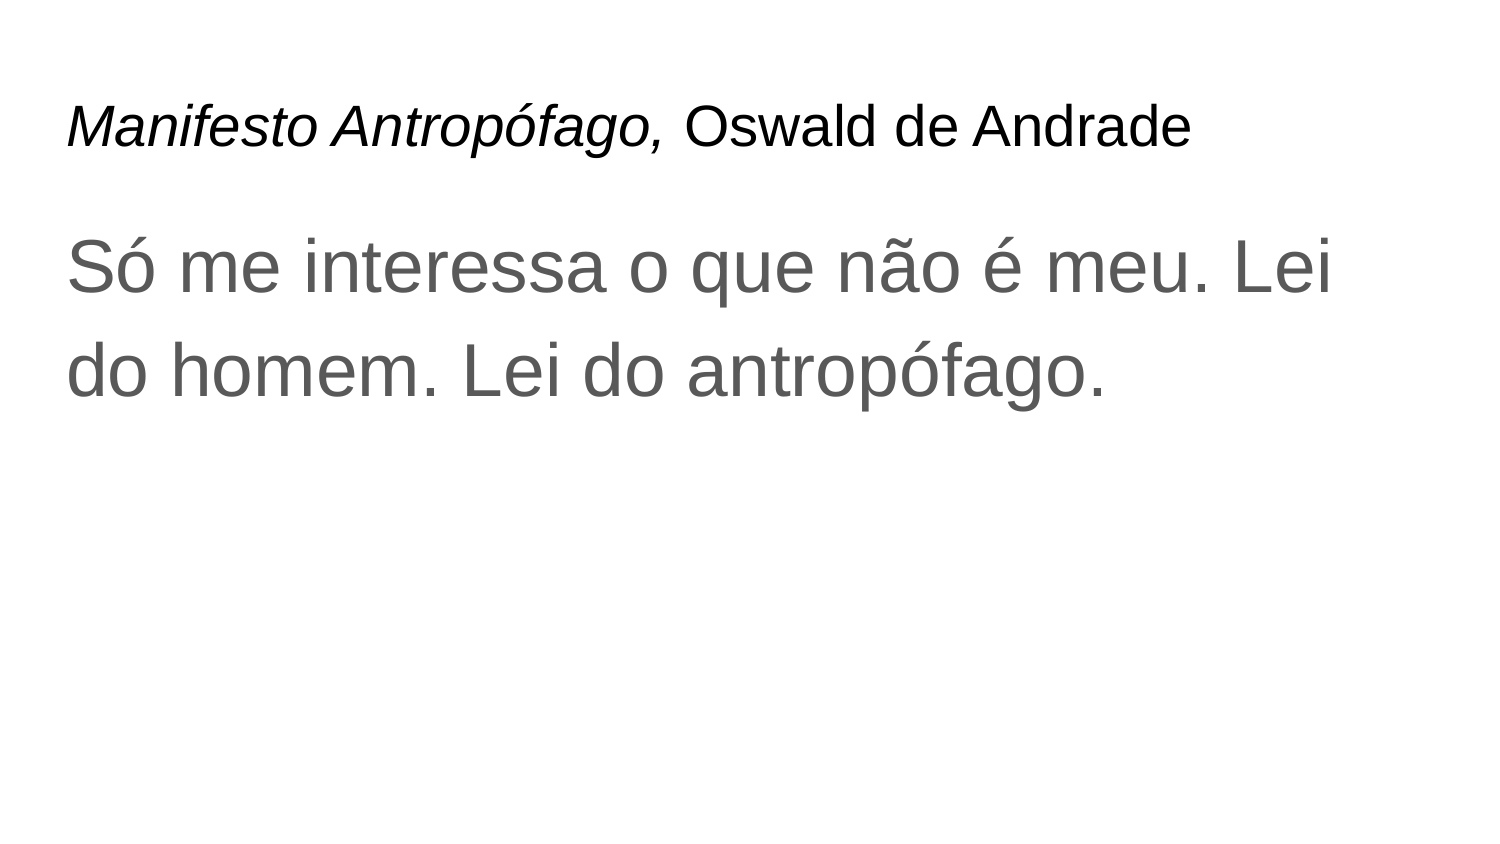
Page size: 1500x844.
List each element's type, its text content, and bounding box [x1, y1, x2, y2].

title Manifesto Antropófago, Oswald de Andrade [51, 72, 1449, 167]
list Só me interessa o que não é meu. Lei do homem. Lei do antropófago. [51, 189, 1449, 750]
